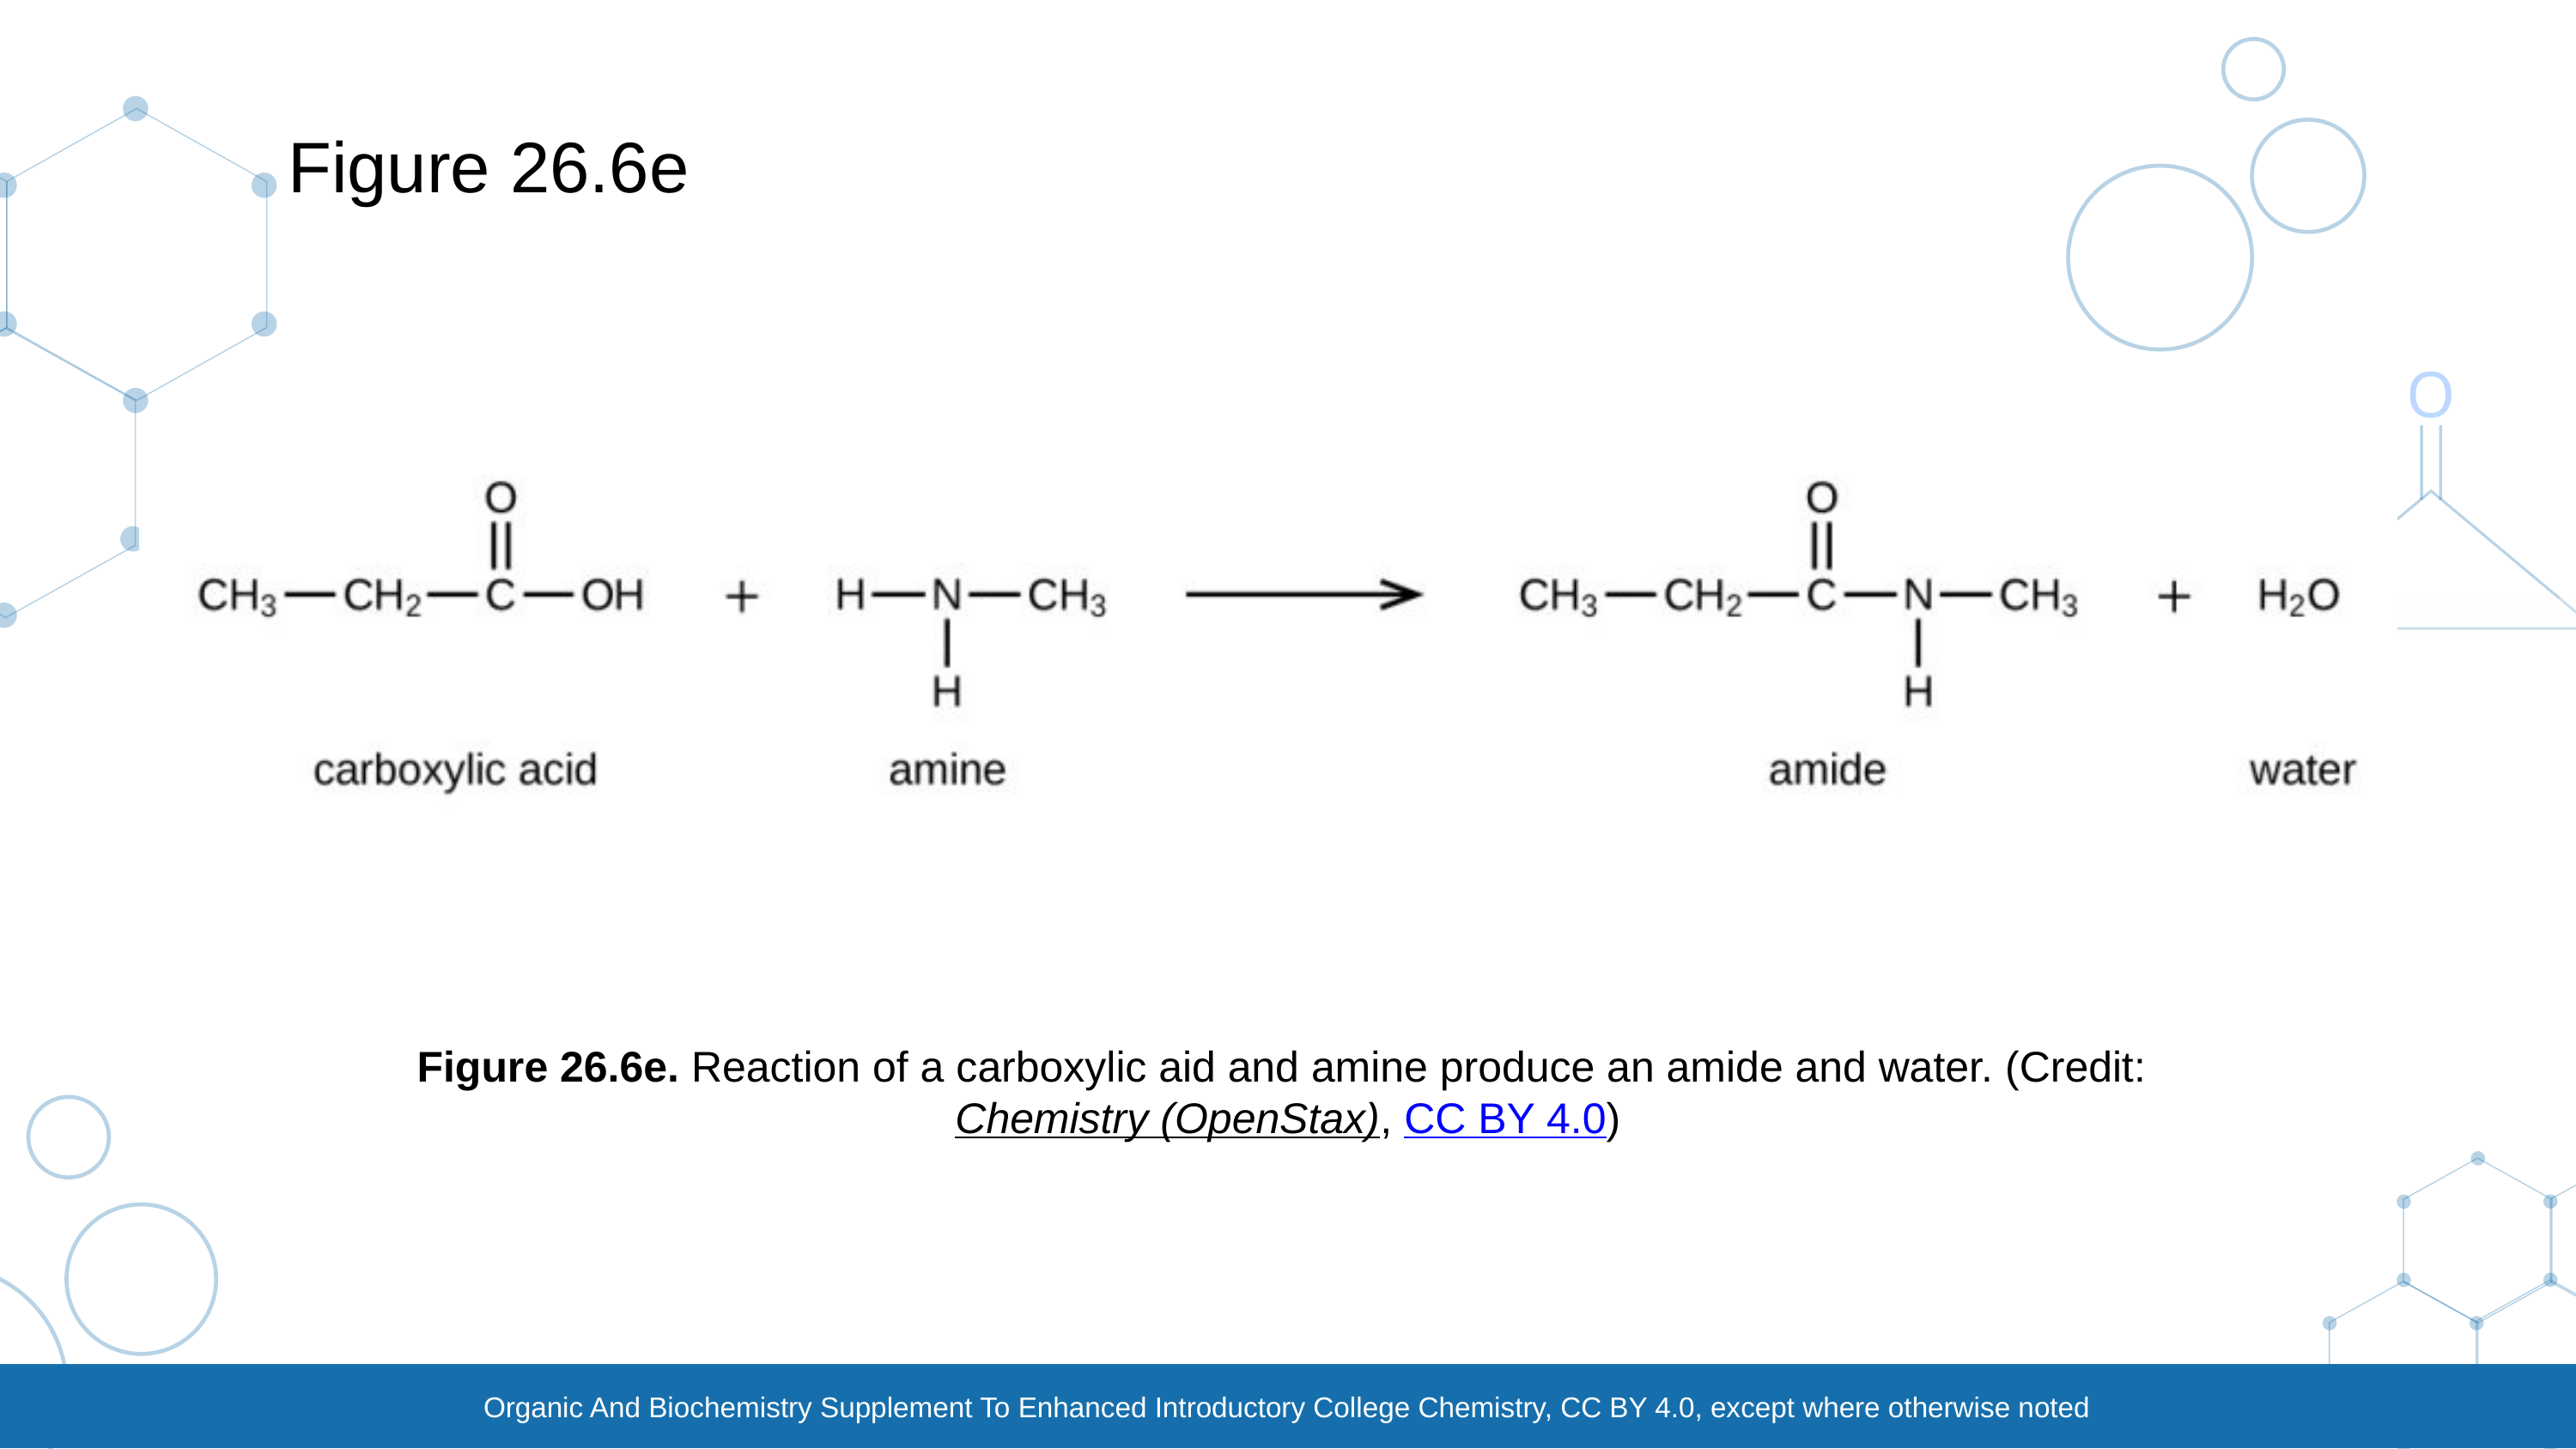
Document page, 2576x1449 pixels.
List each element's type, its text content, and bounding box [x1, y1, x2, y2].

list Figure 26.6e. Reaction of a carboxylic aid and amine produce an amide and water. (Credit: Chemistry (OpenStax), CC BY 4.0) [273, 1033, 2303, 1325]
title Figure 26.6e [275, 83, 1435, 245]
picture [138, 458, 2397, 815]
footer Organic And Biochemistry Supplement To Enhanced Introductory College Chemistry, CC BY 4.0, except where otherwise noted [400, 1379, 2176, 1432]
